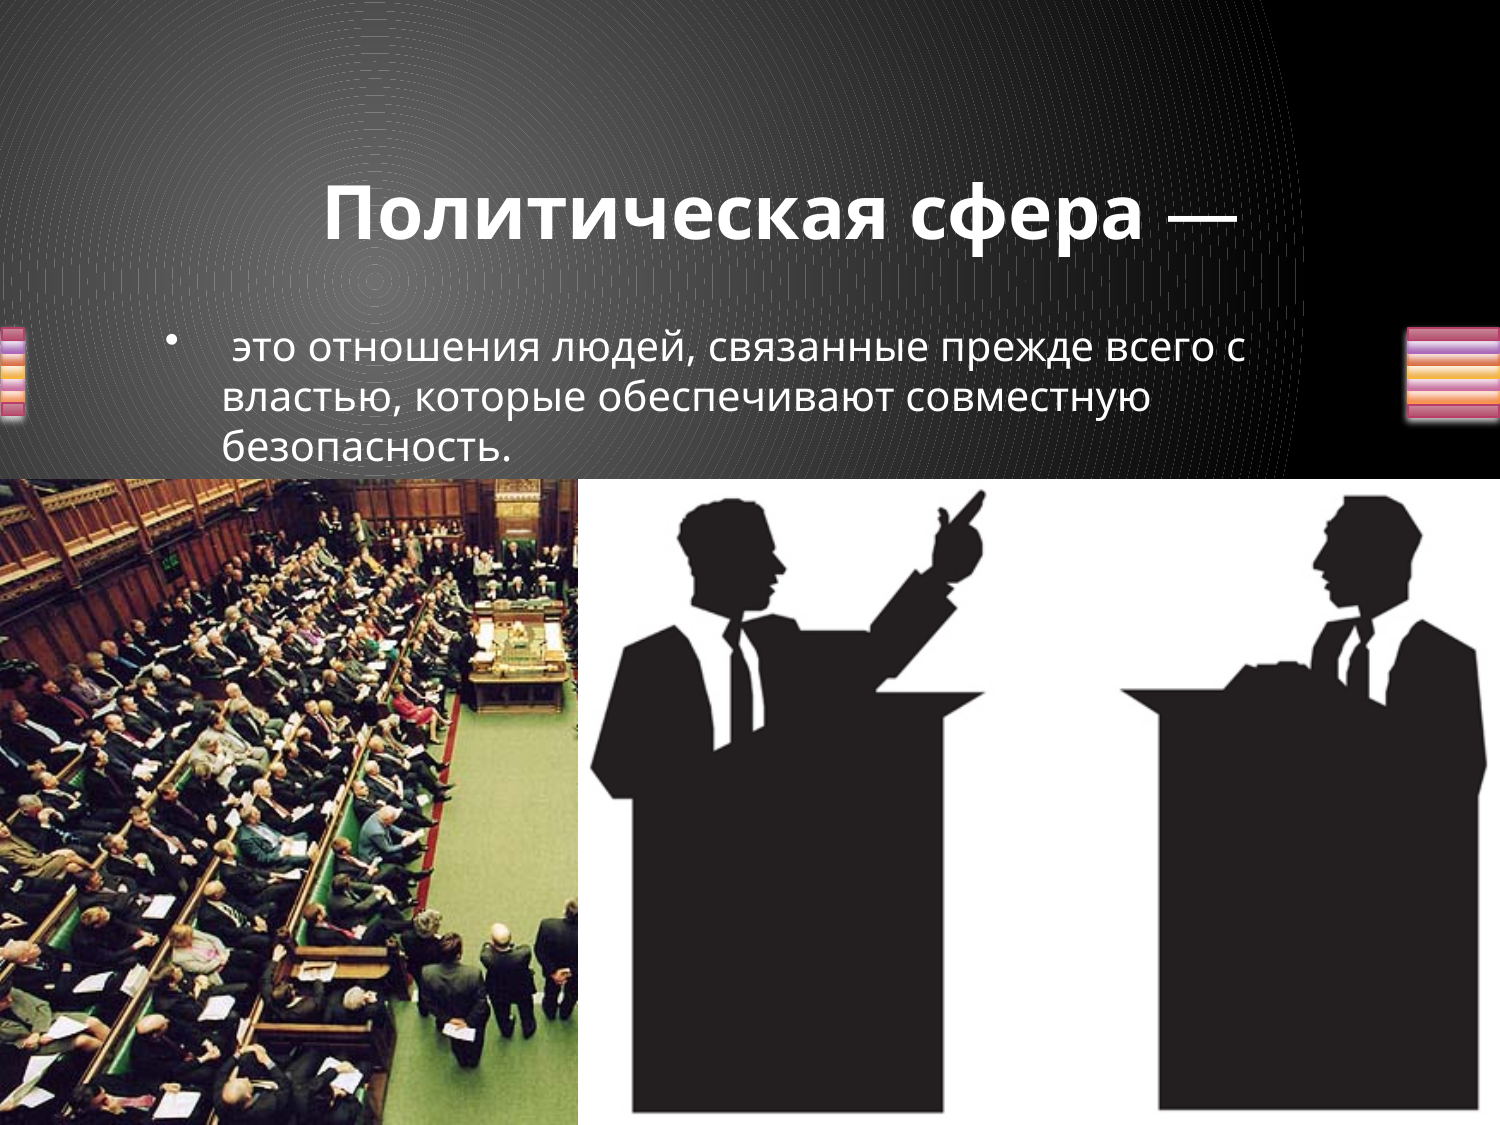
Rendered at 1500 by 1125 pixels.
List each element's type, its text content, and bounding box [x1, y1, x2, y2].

list это отношения людей, связанные прежде всего с властью, которые обеспечивают совместную безопасность. [150, 312, 1375, 477]
picture [0, 479, 1500, 1125]
title Политическая сфера — [150, 75, 1413, 263]
